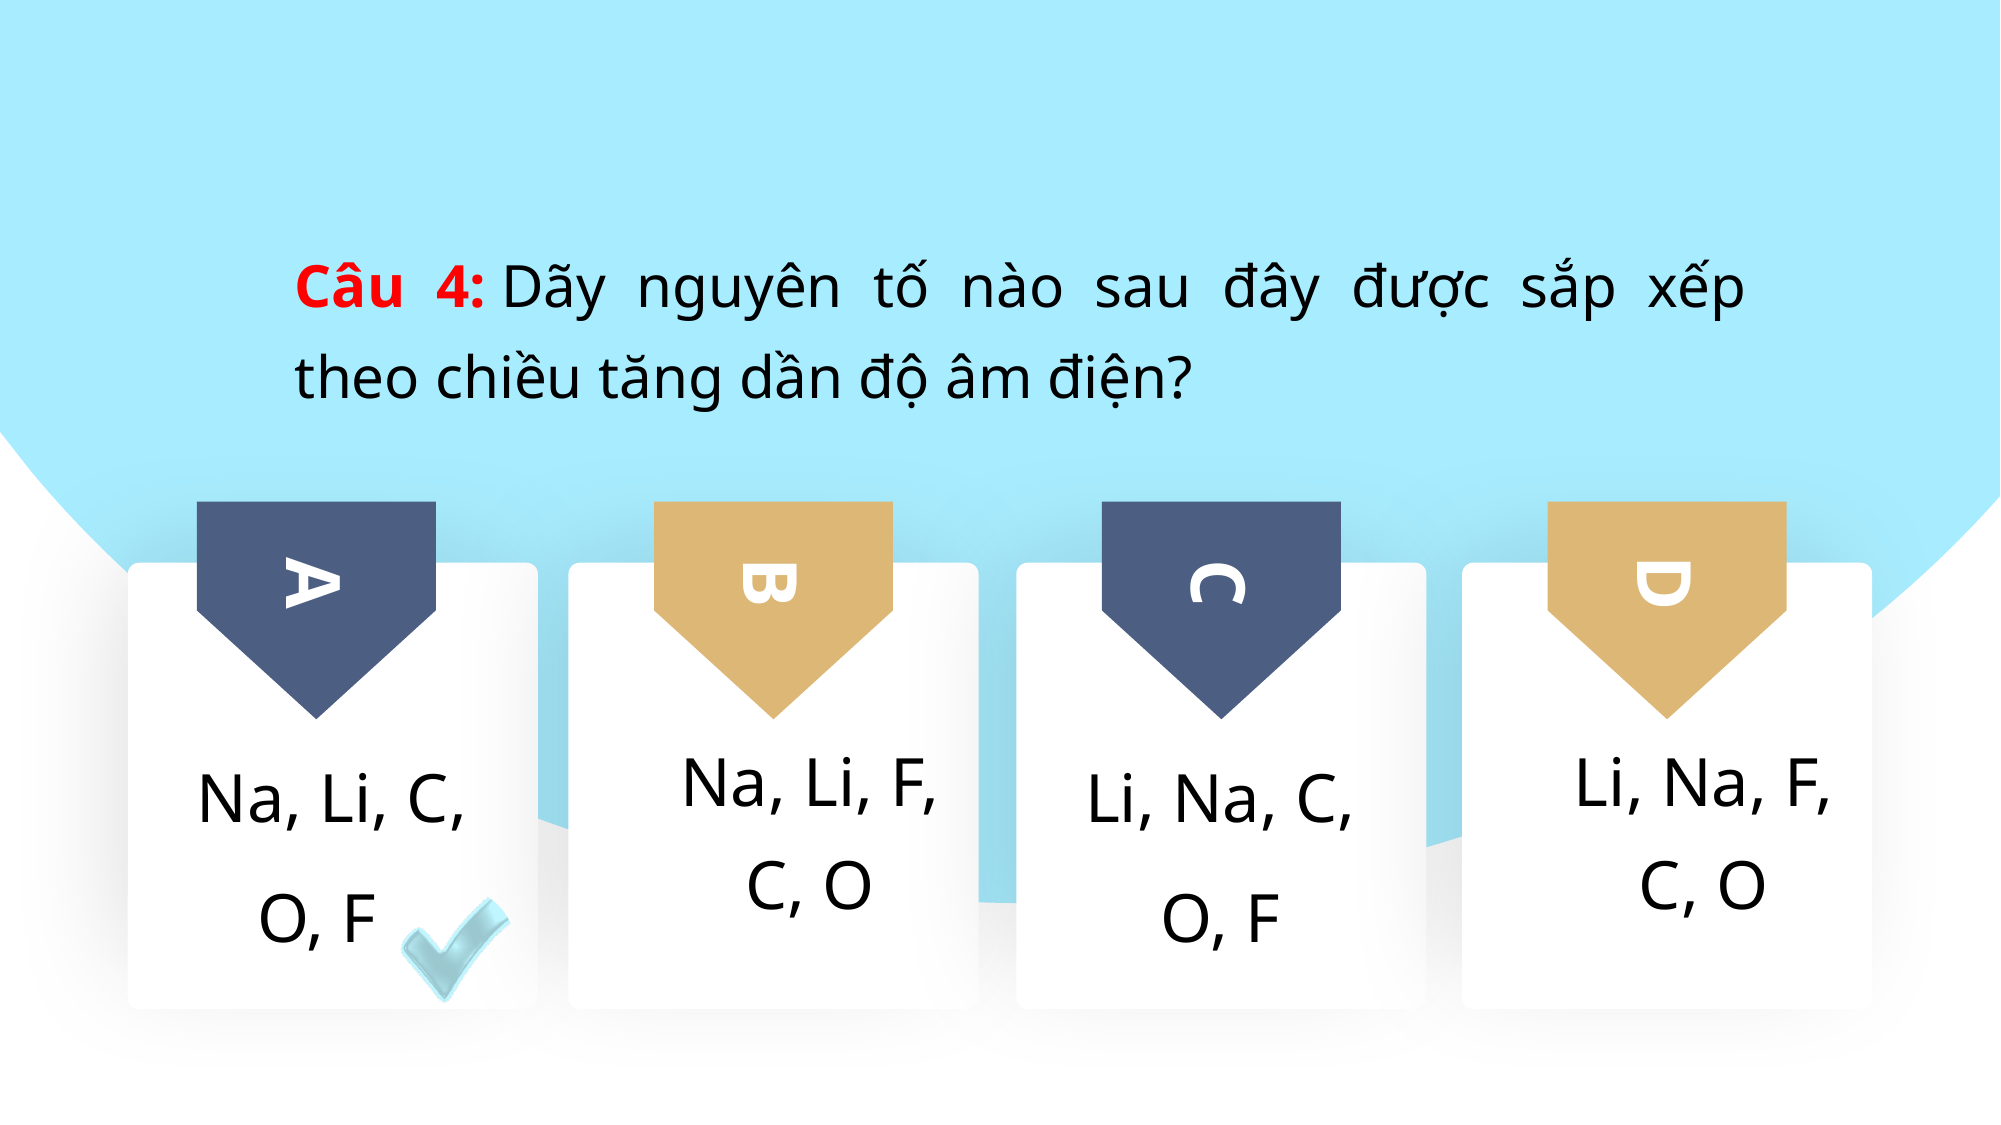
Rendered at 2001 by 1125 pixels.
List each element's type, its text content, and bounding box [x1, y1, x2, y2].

text_box [0, 0, 2000, 617]
text_box Câu 4: Dãy nguyên tố nào sau đây được sắp xếp theo chiều tăng dần độ âm điện? [280, 220, 1762, 418]
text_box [127, 501, 1873, 1009]
picture [395, 887, 516, 1004]
